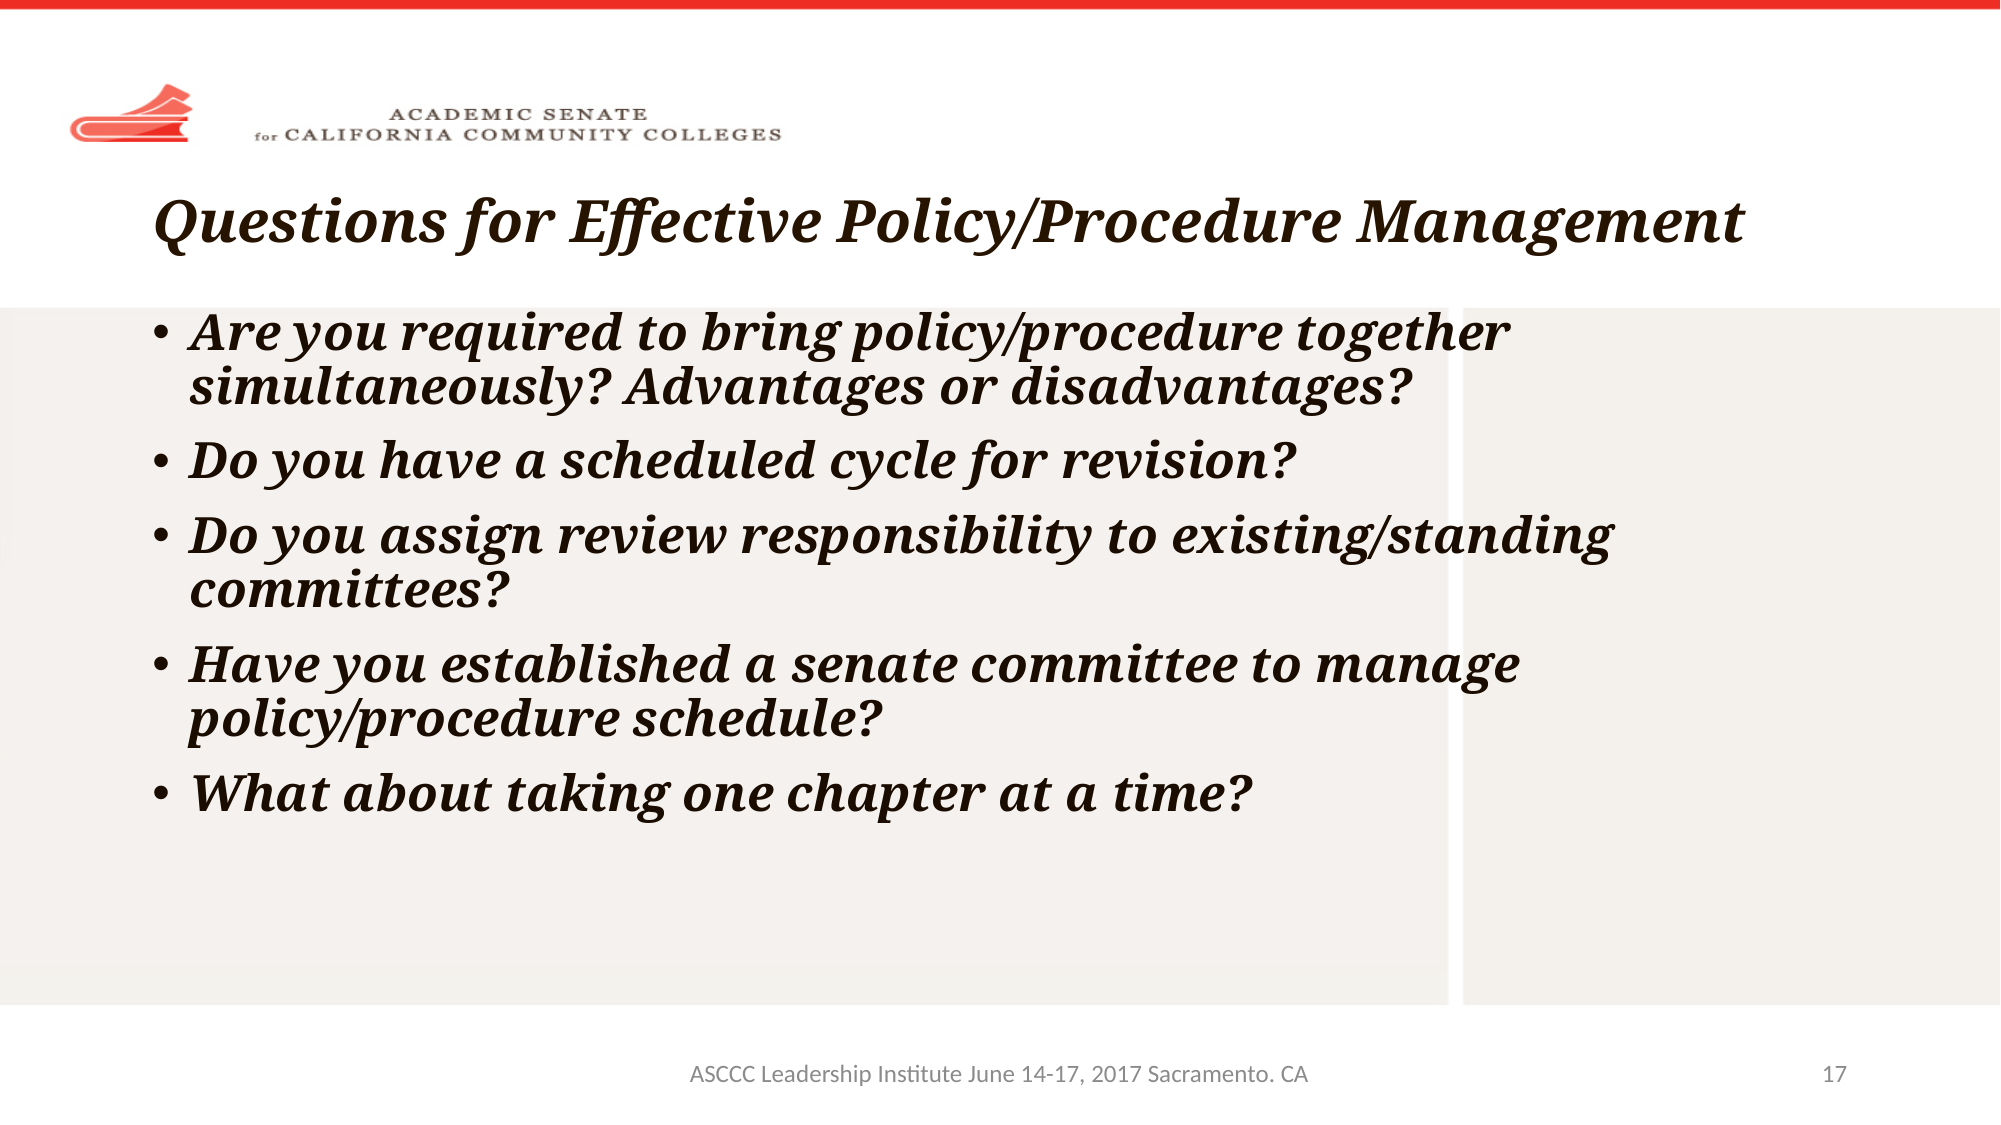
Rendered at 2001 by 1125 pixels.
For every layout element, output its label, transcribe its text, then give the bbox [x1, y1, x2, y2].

slide_number 17 [1412, 1042, 1863, 1103]
picture [0, 0, 2001, 1125]
list Are you required to bring policy/procedure together simultaneously? Advantages or disadvantages? Do you have a scheduled cycle for revision? Do you assign review responsibility to existing/standing committees? Have you established a senate committee to manage policy/procedure schedule? What about taking one chapter at a time? [137, 299, 1863, 1014]
footer ASCCC Leadership Institute June 14-17, 2017 Sacramento. CA [662, 1042, 1338, 1103]
title Questions for Effective Policy/Procedure Management [137, 148, 1863, 299]
